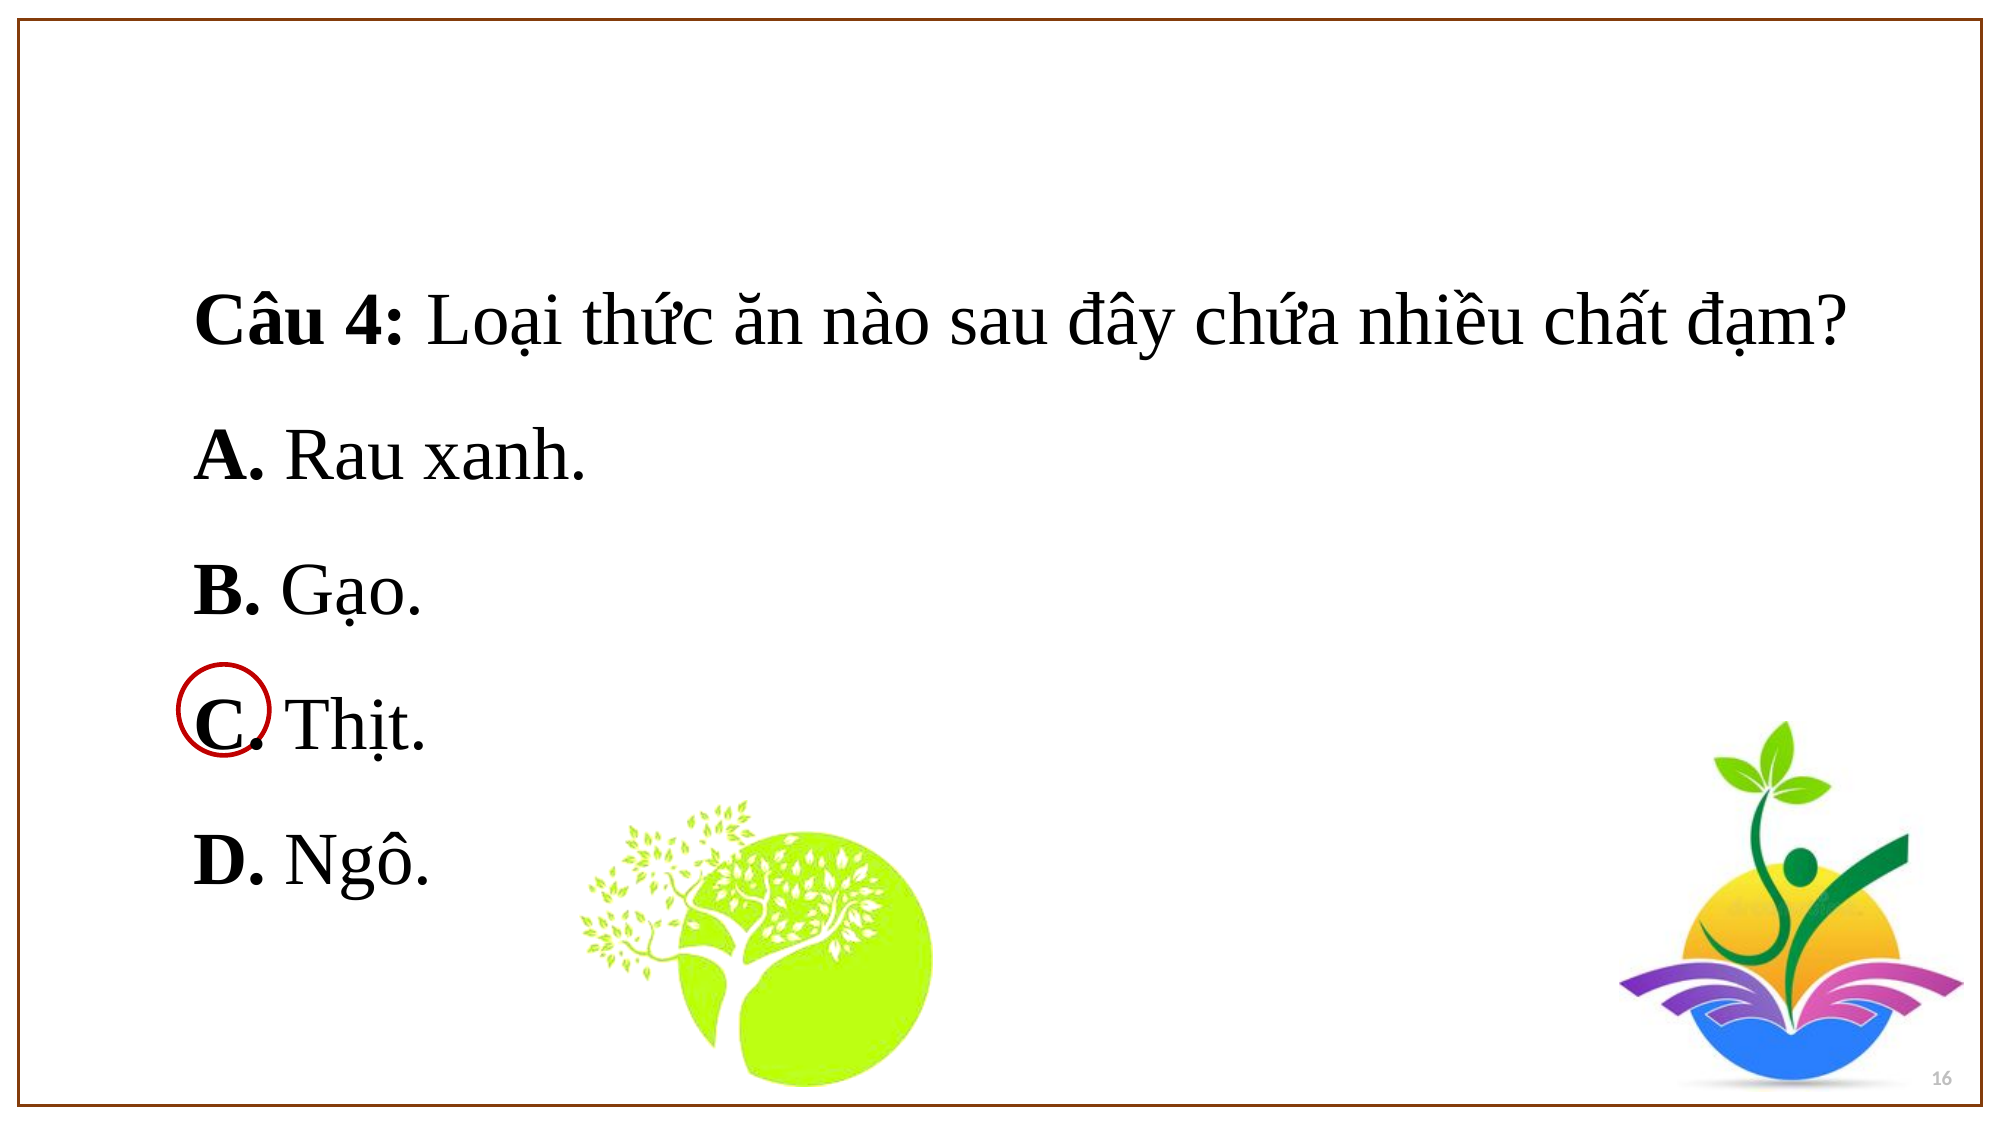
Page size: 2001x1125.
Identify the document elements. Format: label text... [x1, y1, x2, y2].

text_box [17, 19, 1982, 1106]
text_box 16 [1911, 1057, 1972, 1097]
picture [579, 800, 933, 1087]
text_box Câu 4: Loại thức ăn nào sau đây chứa nhiều chất đạm? A. Rau xanh. B. Gạo. C. Thịt. D. Ngô. [178, 217, 1869, 908]
picture [1619, 721, 1964, 1092]
